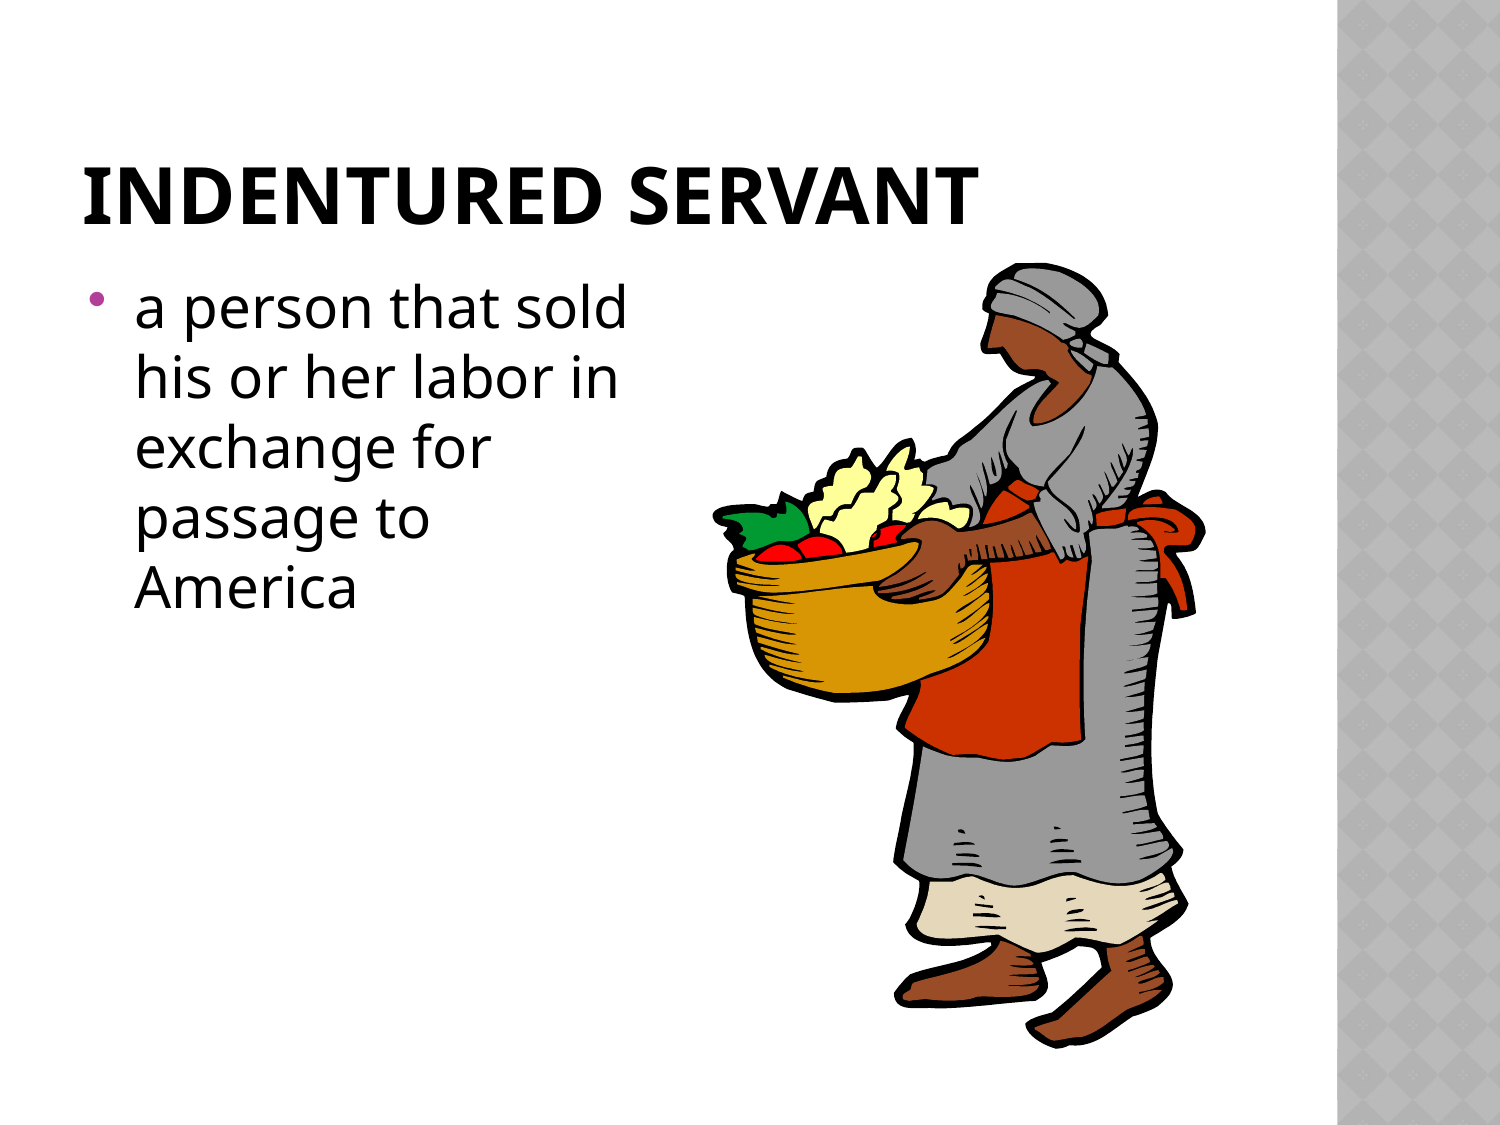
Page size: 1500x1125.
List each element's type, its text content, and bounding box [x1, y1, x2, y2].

picture [712, 262, 1207, 1050]
title Indentured servant [75, 52, 1263, 240]
list a person that sold his or her labor in exchange for passage to America [75, 262, 653, 1005]
